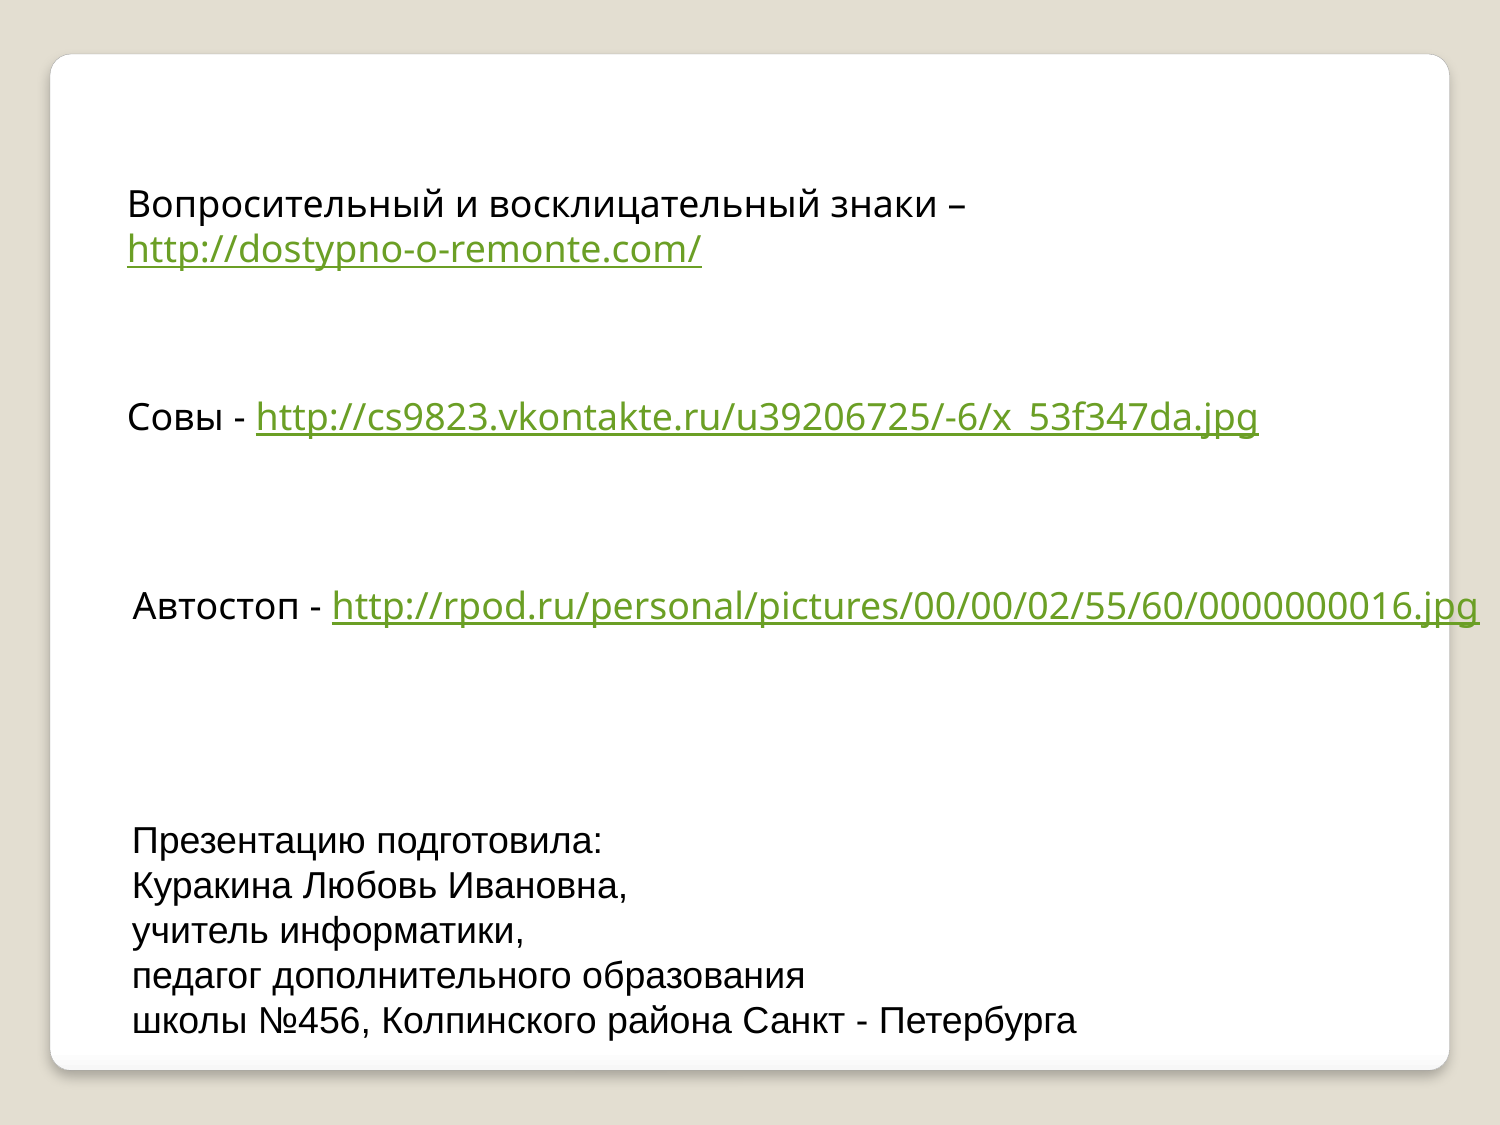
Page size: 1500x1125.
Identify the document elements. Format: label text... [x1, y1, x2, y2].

text_box Автостоп - http://rpod.ru/personal/pictures/00/00/02/55/60/0000000016.jpg [117, 574, 1500, 685]
text_box Презентацию подготовила: Куракина Любовь Ивановна, учитель информатики, педагог дополнительного образования школы №456, Колпинского района Санкт - Петербурга [117, 808, 1453, 1049]
text_box Вопросительный и восклицательный знаки – http://dostypno-o-remonte.com/ [112, 172, 1341, 329]
text_box Совы - http://cs9823.vkontakte.ru/u39206725/-6/x_53f347da.jpg [112, 385, 1317, 497]
